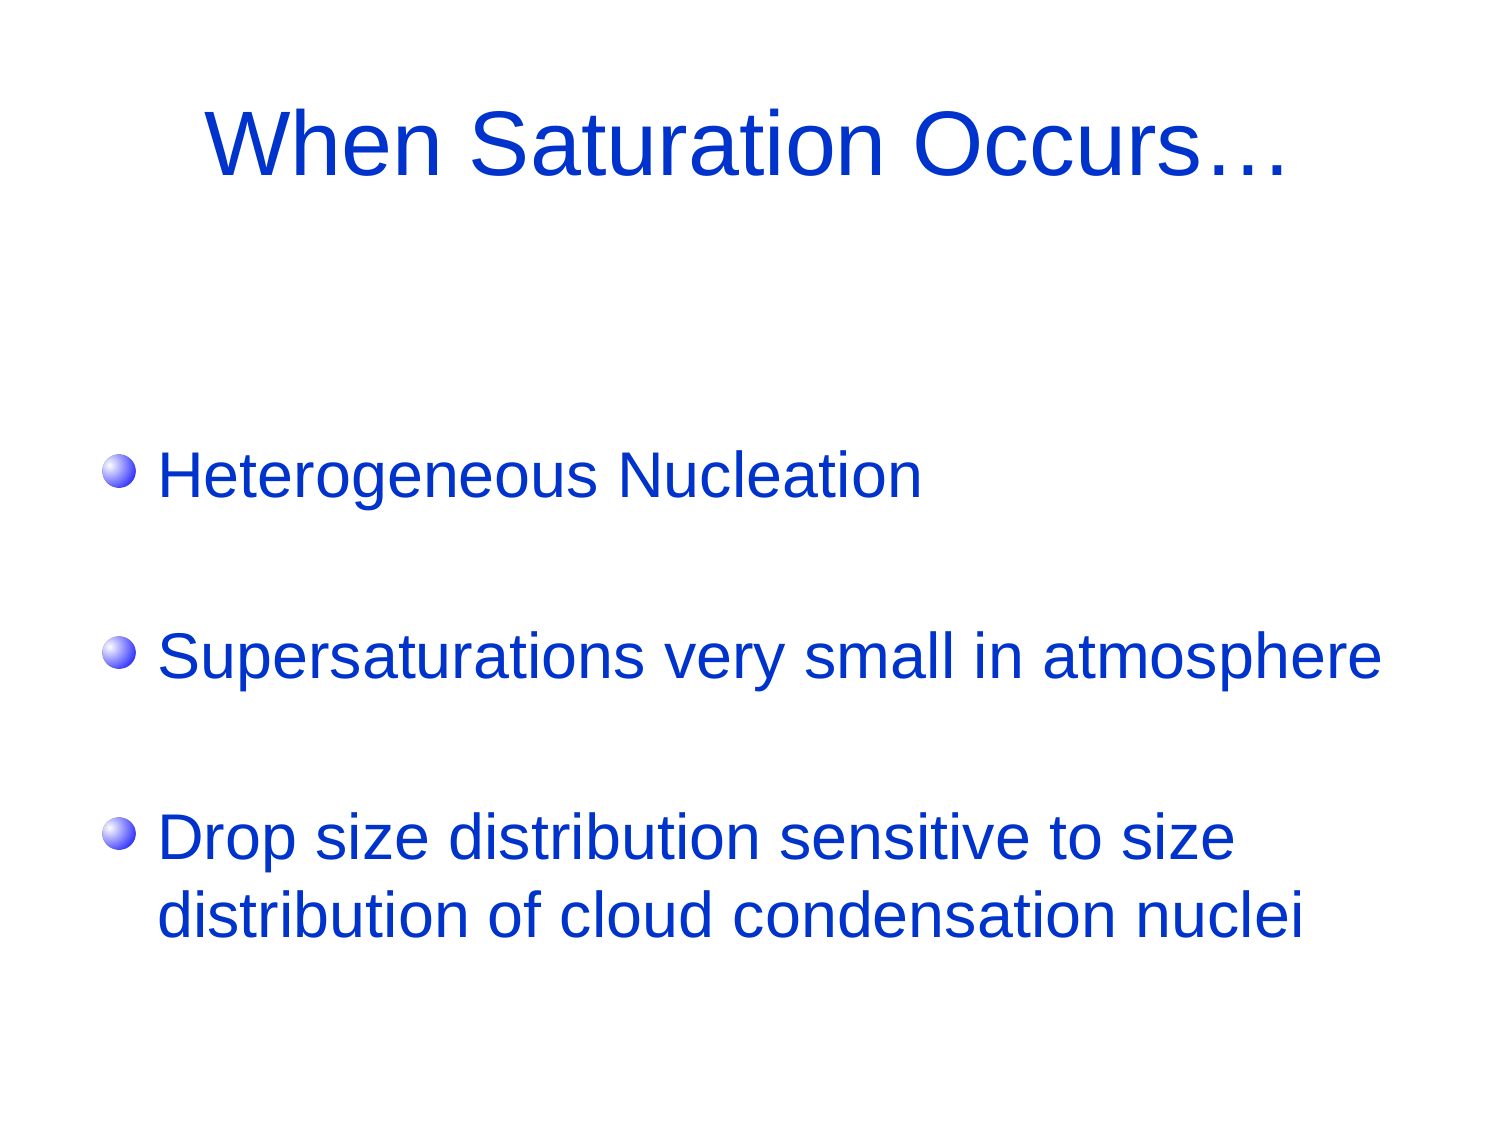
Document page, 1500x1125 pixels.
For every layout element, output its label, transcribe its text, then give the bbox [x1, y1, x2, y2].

picture [102, 636, 136, 669]
picture [102, 817, 136, 850]
list Heterogeneous Nucleation Supersaturations very small in atmosphere Drop size distribution sensitive to size distribution of cloud condensation nuclei [87, 425, 1438, 963]
picture [102, 454, 136, 488]
title When Saturation Occurs… [75, 45, 1425, 233]
